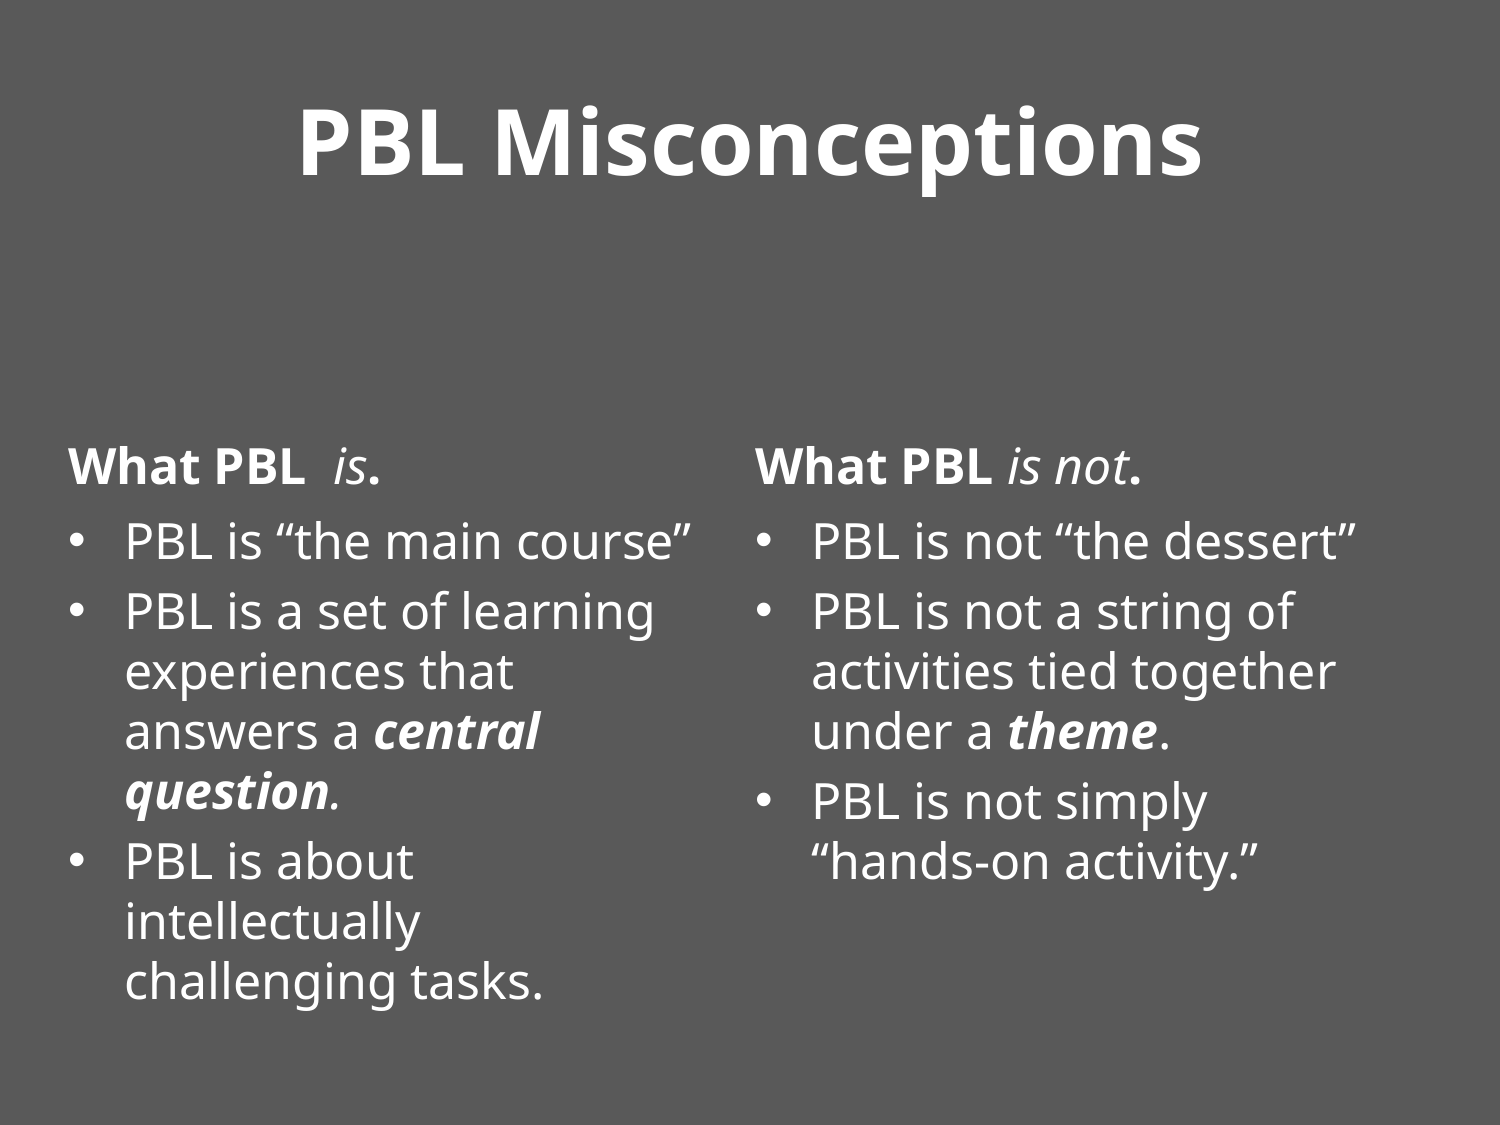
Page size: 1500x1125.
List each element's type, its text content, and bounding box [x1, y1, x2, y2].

list PBL is not “the dessert” PBL is not a string of activities tied together under a theme. PBL is not simply “hands-on activity.” [740, 502, 1404, 1125]
list PBL is “the main course” PBL is a set of learning experiences that answers a central question. PBL is about intellectually challenging tasks. [53, 502, 716, 1125]
list What PBL is. [53, 397, 716, 502]
list What PBL is not. [740, 397, 1404, 502]
title PBL Misconceptions [75, 45, 1425, 233]
